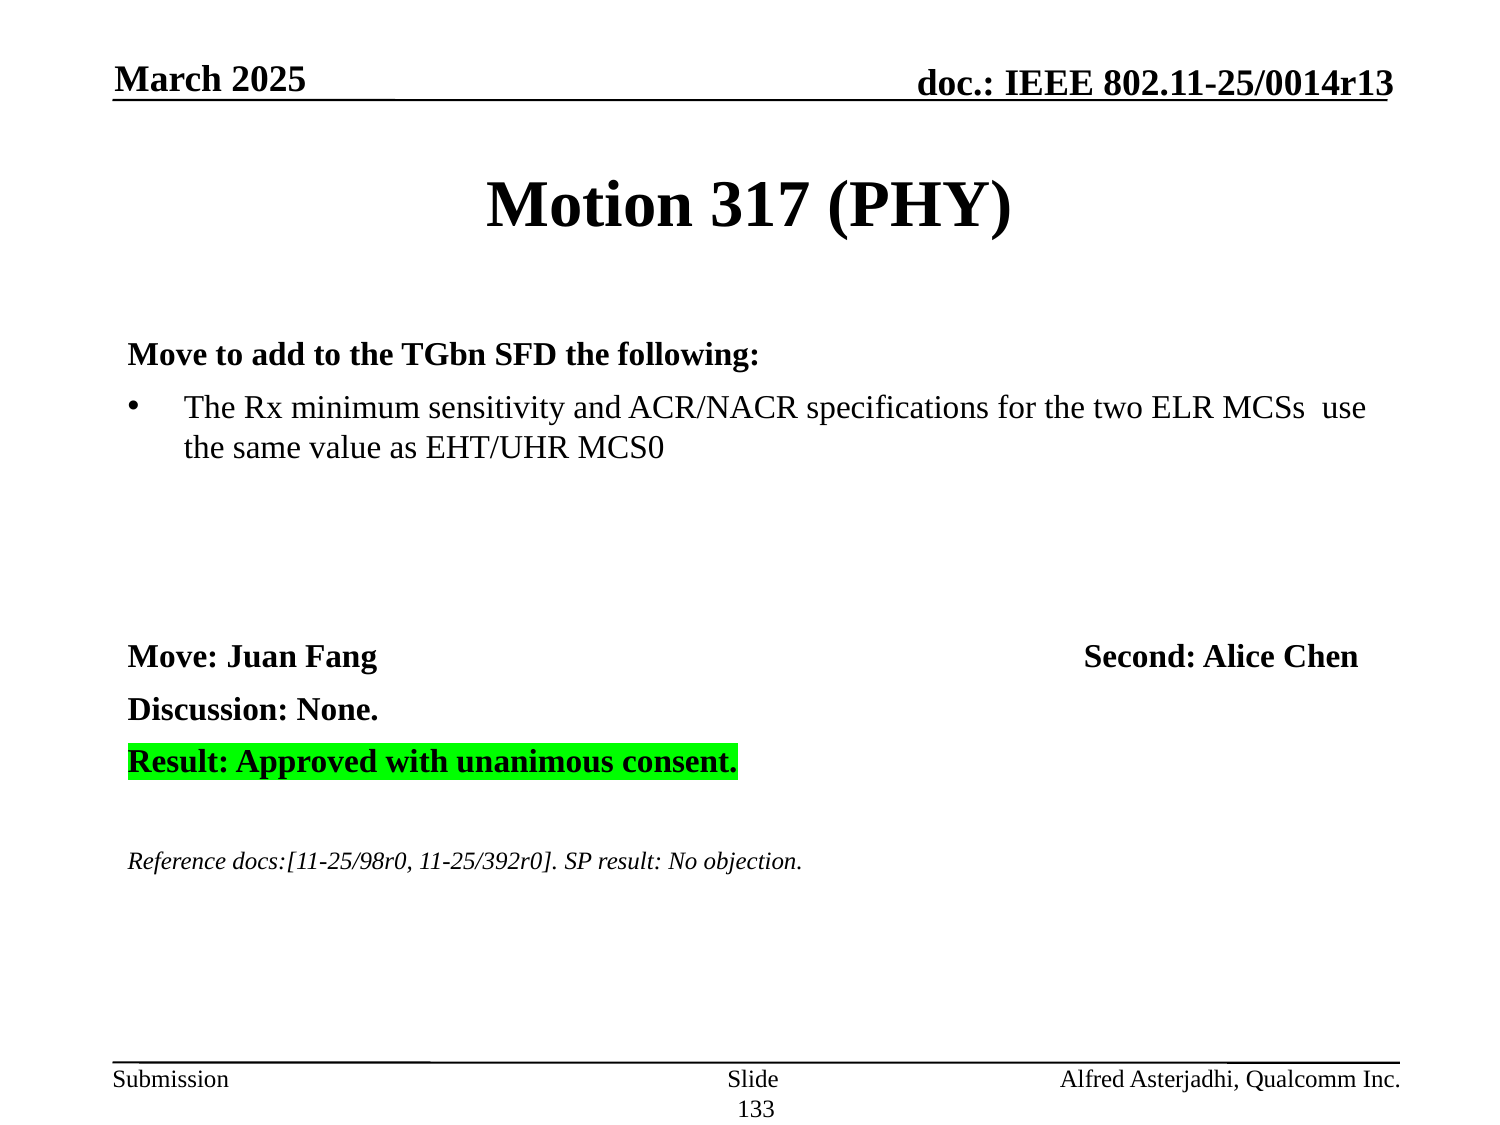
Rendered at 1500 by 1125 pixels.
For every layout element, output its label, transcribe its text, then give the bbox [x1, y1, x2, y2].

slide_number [114, 54, 423, 100]
footer Alfred Asterjadhi, Qualcomm Inc. [878, 1061, 1402, 1093]
slide_number Slide 133 [712, 1061, 800, 1123]
list Move to add to the TGbn SFD the following: The Rx minimum sensitivity and ACR/NACR specifications for the two ELR MCSs use the same value as EHT/UHR MCS0 Move: Juan Fang Second: Alice Chen Discussion: None. Result: Approved with unanimous consent. Reference docs:[11-25/98r0, 11-25/392r0]. SP result: No objection. [112, 324, 1388, 1000]
title Motion 317 (PHY) [112, 112, 1388, 288]
